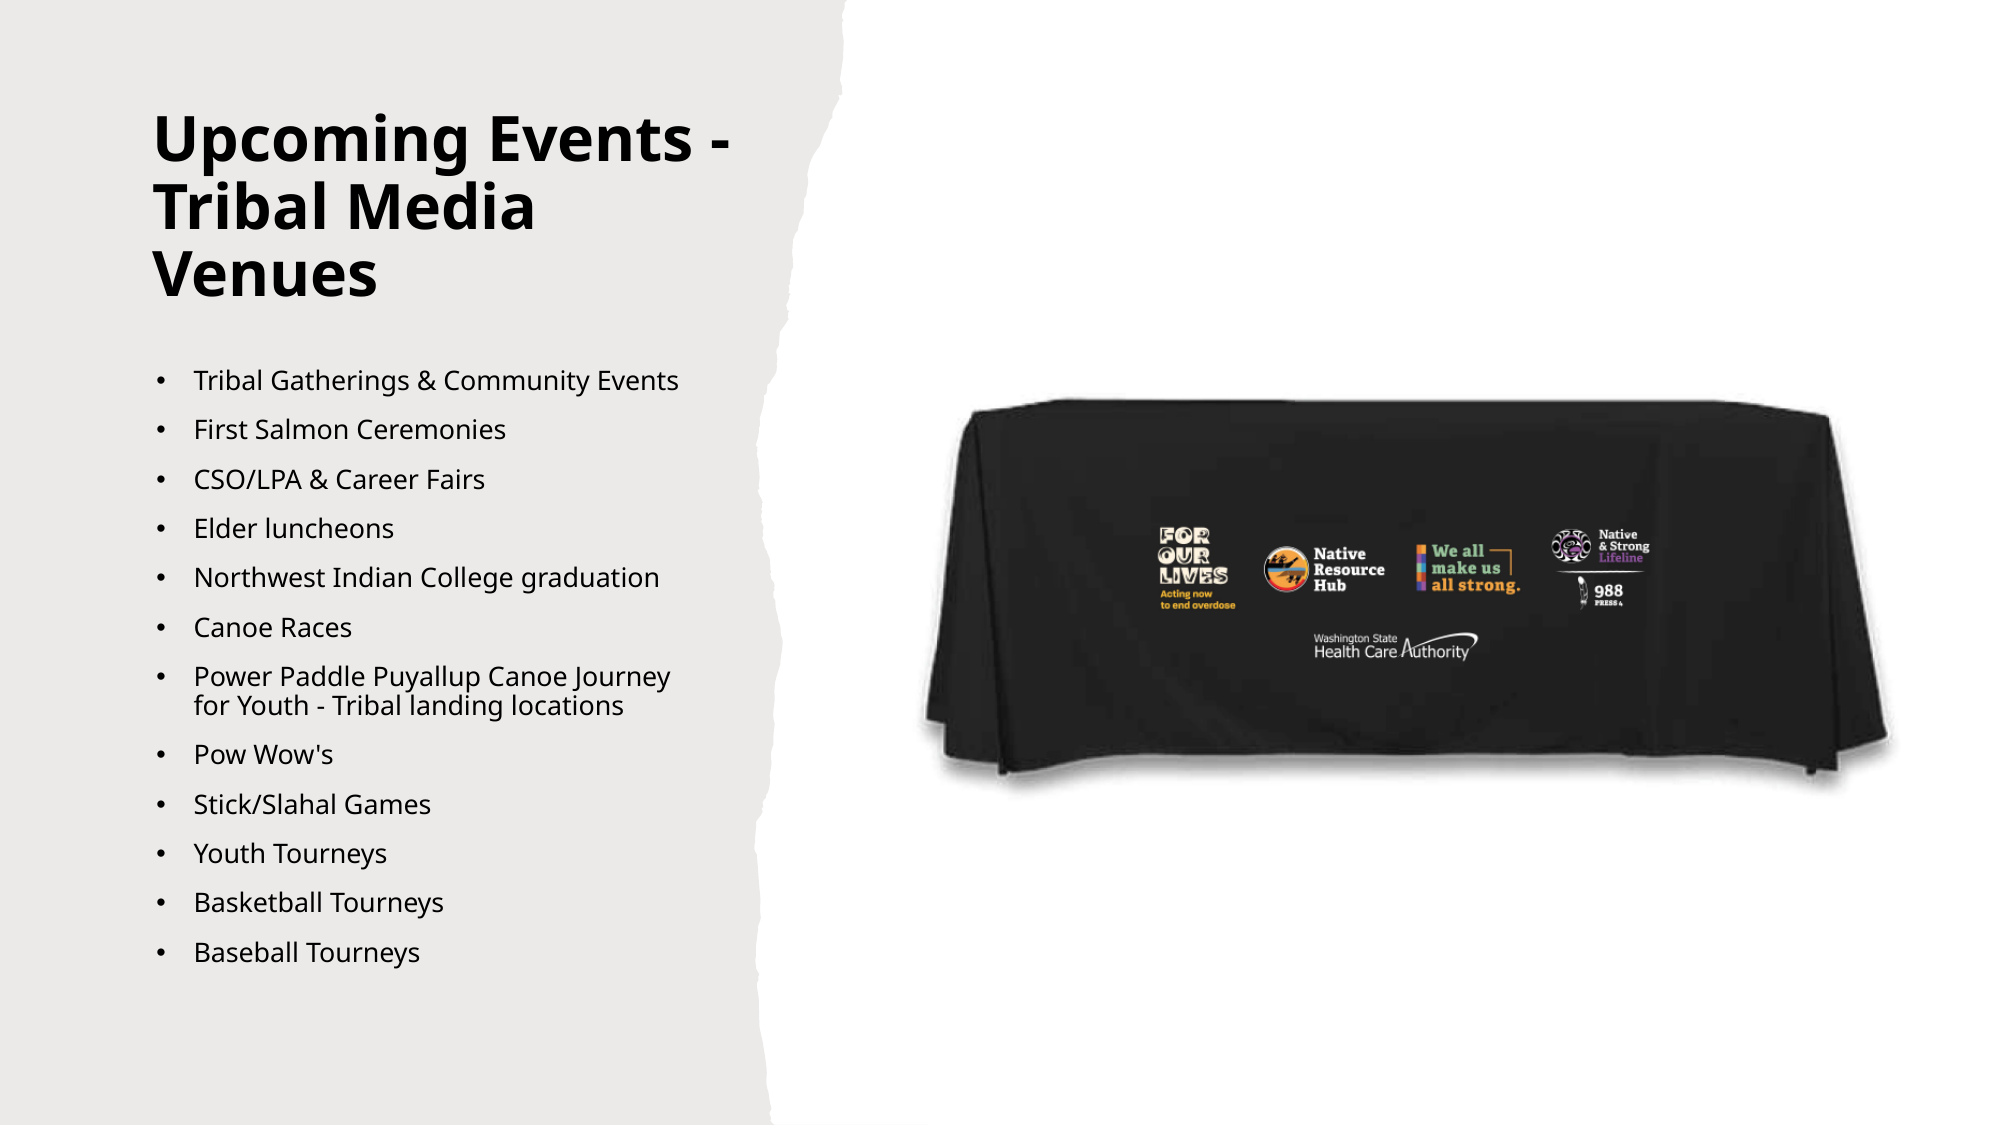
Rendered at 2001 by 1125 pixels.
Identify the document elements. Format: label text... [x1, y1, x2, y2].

list Tribal Gatherings & Community Events First Salmon Ceremonies CSO/LPA & Career Fairs Elder luncheons Northwest Indian College graduation Canoe Races Power Paddle Puyallup Canoe Journey for Youth - Tribal landing locations Pow Wow's Stick/Slahal Games Youth Tourneys Basketball Tourneys Baseball Tourneys [141, 359, 704, 1002]
picture [892, 303, 1904, 825]
title Upcoming Events - Tribal Media Venues [137, 99, 751, 319]
text_box [756, 0, 2000, 1125]
text_box [0, 0, 929, 1125]
